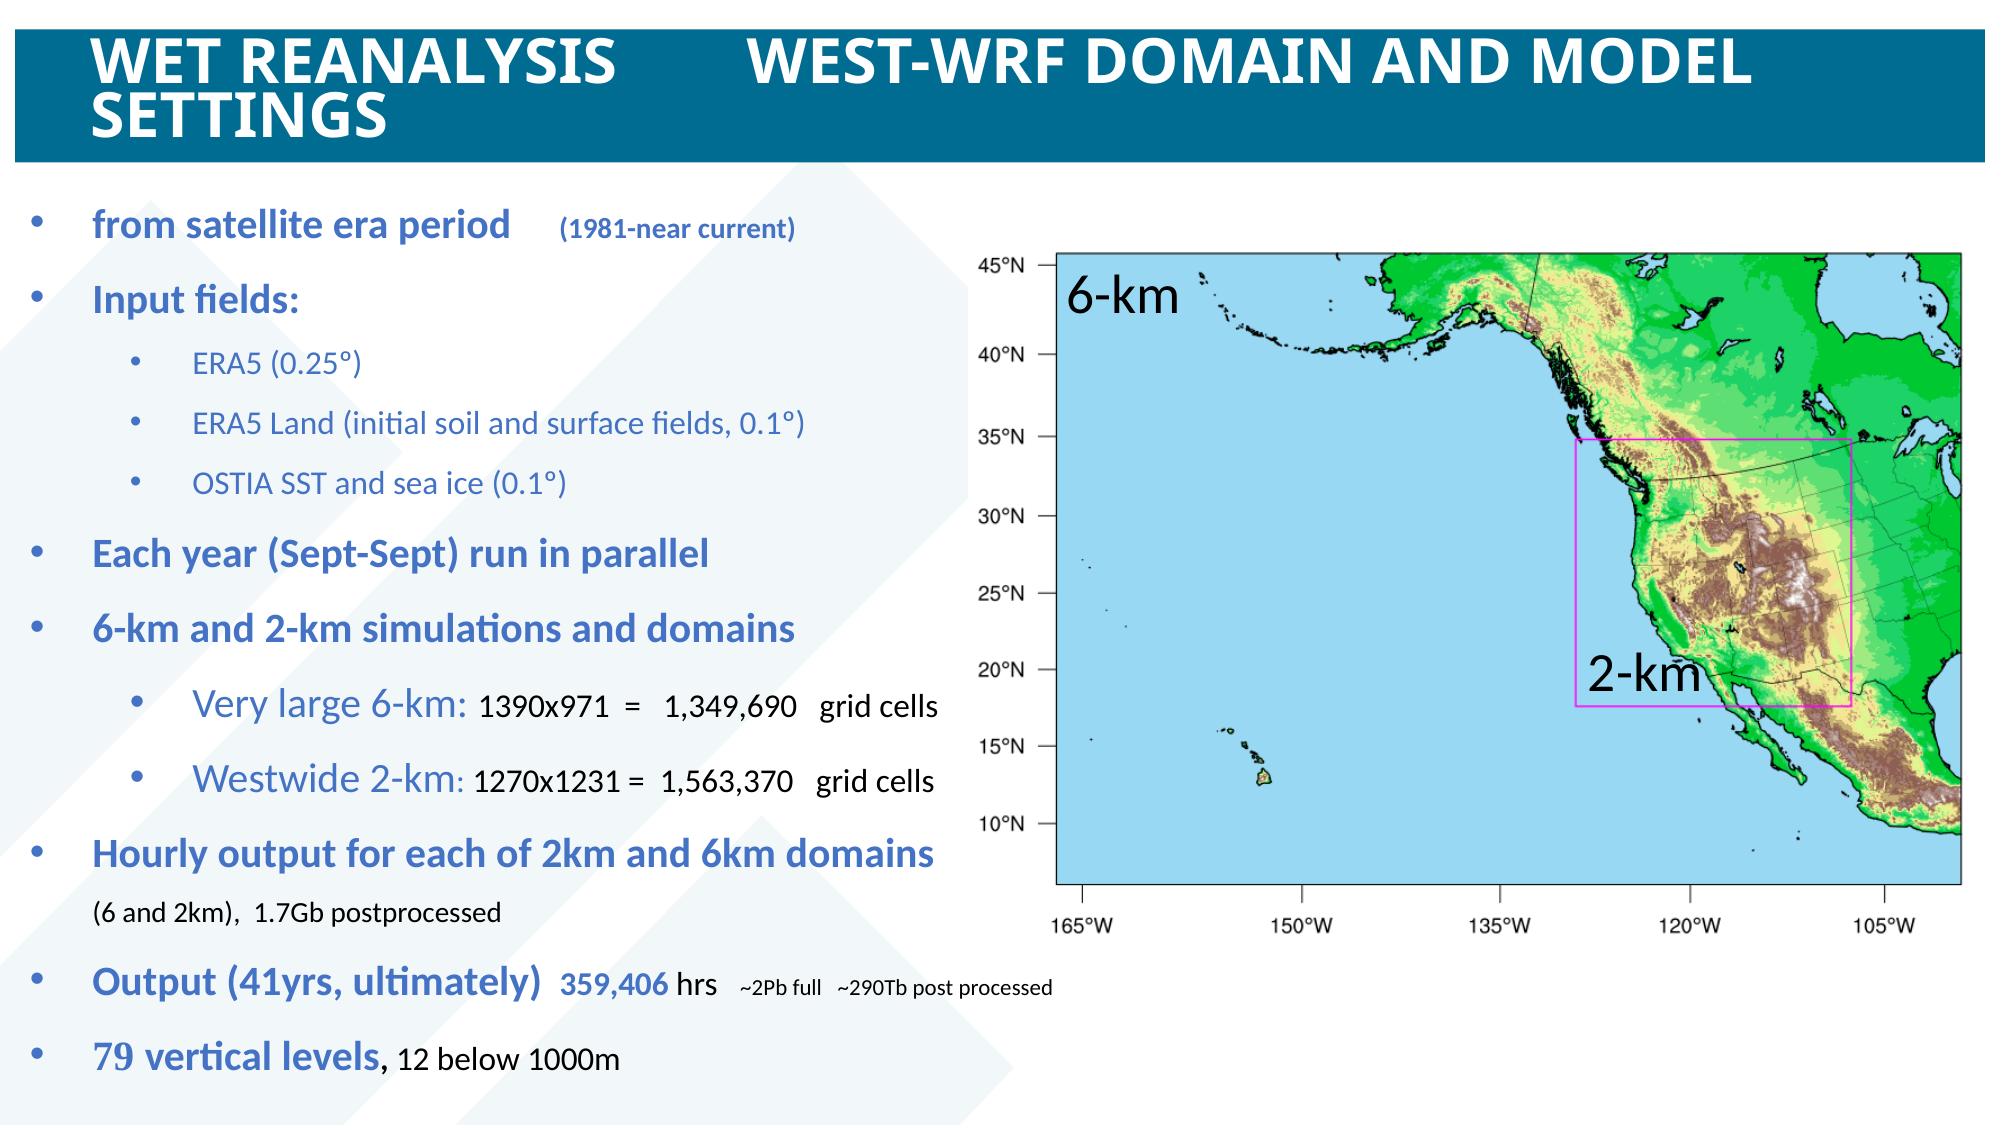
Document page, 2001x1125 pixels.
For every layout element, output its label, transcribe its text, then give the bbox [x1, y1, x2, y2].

text_box from satellite era period (1981-near current) Input fields: ERA5 (0.25º) ERA5 Land (initial soil and surface fields, 0.1º) OSTIA SST and sea ice (0.1º) Each year (Sept-Sept) run in parallel 6-km and 2-km simulations and domains Very large 6-km: 1390x971 = 1,349,690 grid cells Westwide 2-km: 1270x1231 = 1,563,370 grid cells Hourly output for each of 2km and 6km domains 11Gb full (6 and 2km), 1.7Gb postprocessed Output (41yrs, ultimately) 359,406 hrs ~2Pb full ~290Tb post processed 79 vertical levels, 12 below 1000m [15, 164, 1112, 1086]
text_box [967, 247, 1985, 953]
title WET REANALYSIS West-WRF domain and model settings [15, 29, 1985, 163]
